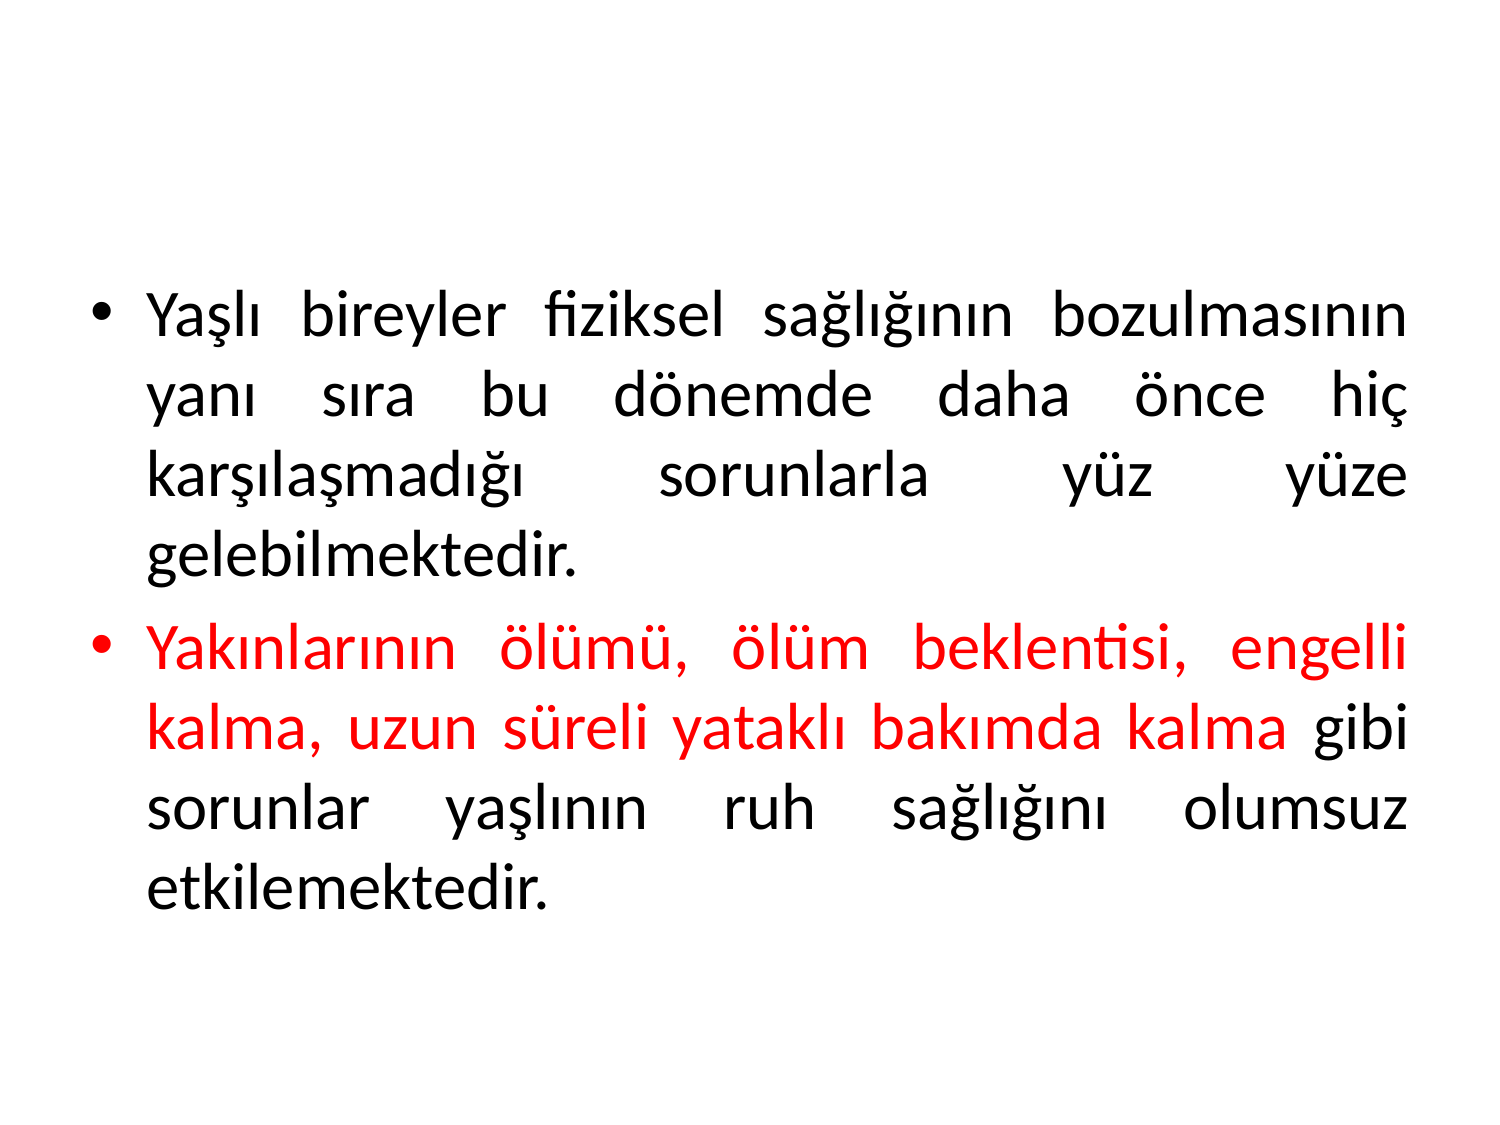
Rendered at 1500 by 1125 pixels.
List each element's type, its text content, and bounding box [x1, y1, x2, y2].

list Yaşlı bireyler fiziksel sağlığının bozulmasının yanı sıra bu dönemde daha önce hiç karşılaşmadığı sorunlarla yüz yüze gelebilmektedir. Yakınlarının ölümü, ölüm beklentisi, engelli kalma, uzun süreli yataklı bakımda kalma gibi sorunlar yaşlının ruh sağlığını olumsuz etkilemektedir. [75, 262, 1425, 1005]
